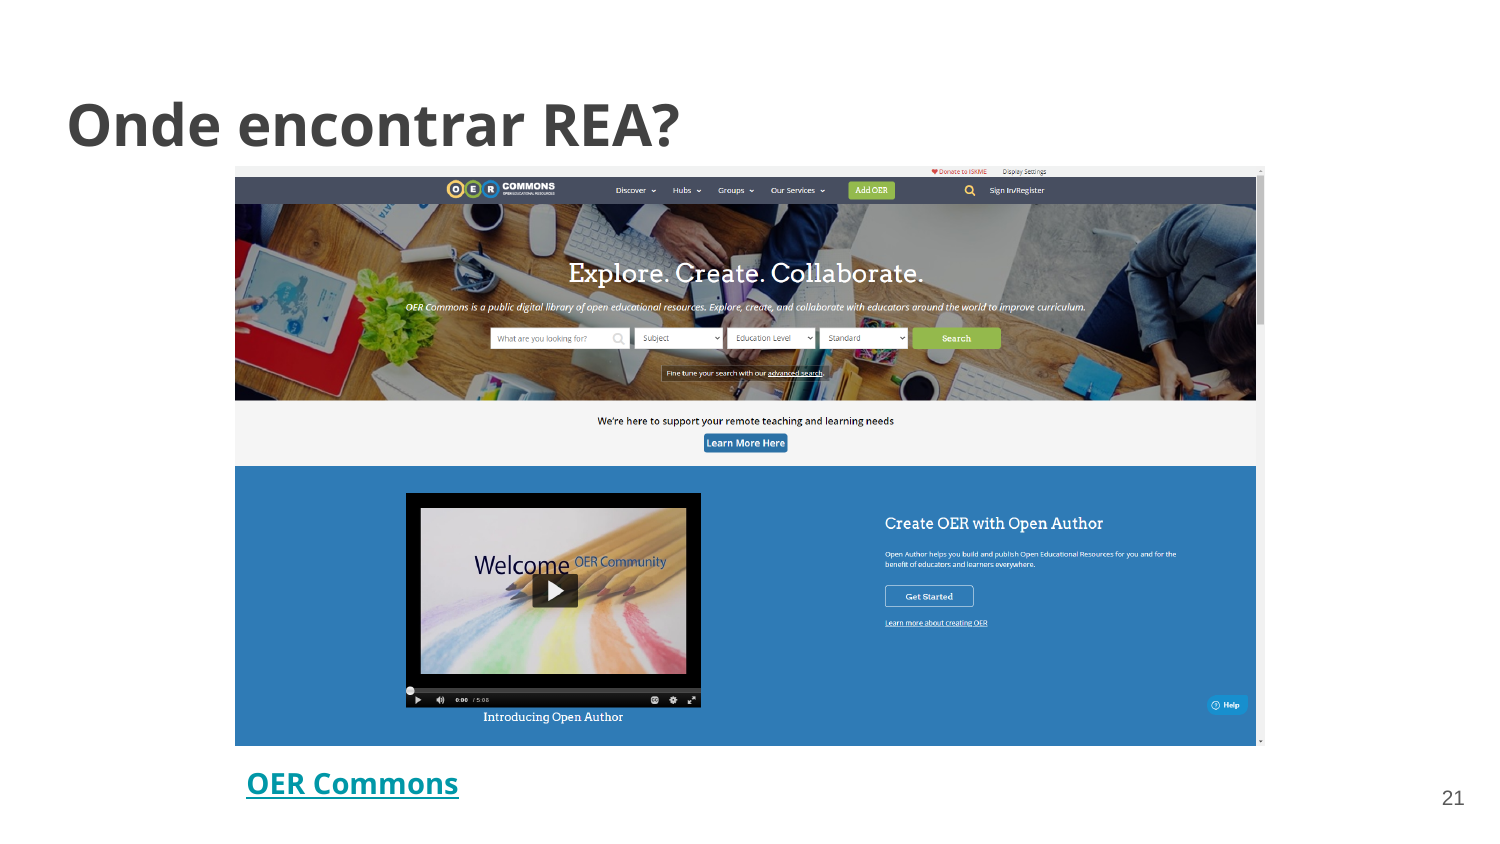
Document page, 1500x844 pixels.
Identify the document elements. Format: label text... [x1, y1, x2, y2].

slide_number ‹#› [1389, 764, 1480, 830]
title Onde encontrar REA? [51, 72, 1449, 167]
text_box OER Commons [231, 751, 584, 820]
picture [235, 166, 1265, 746]
